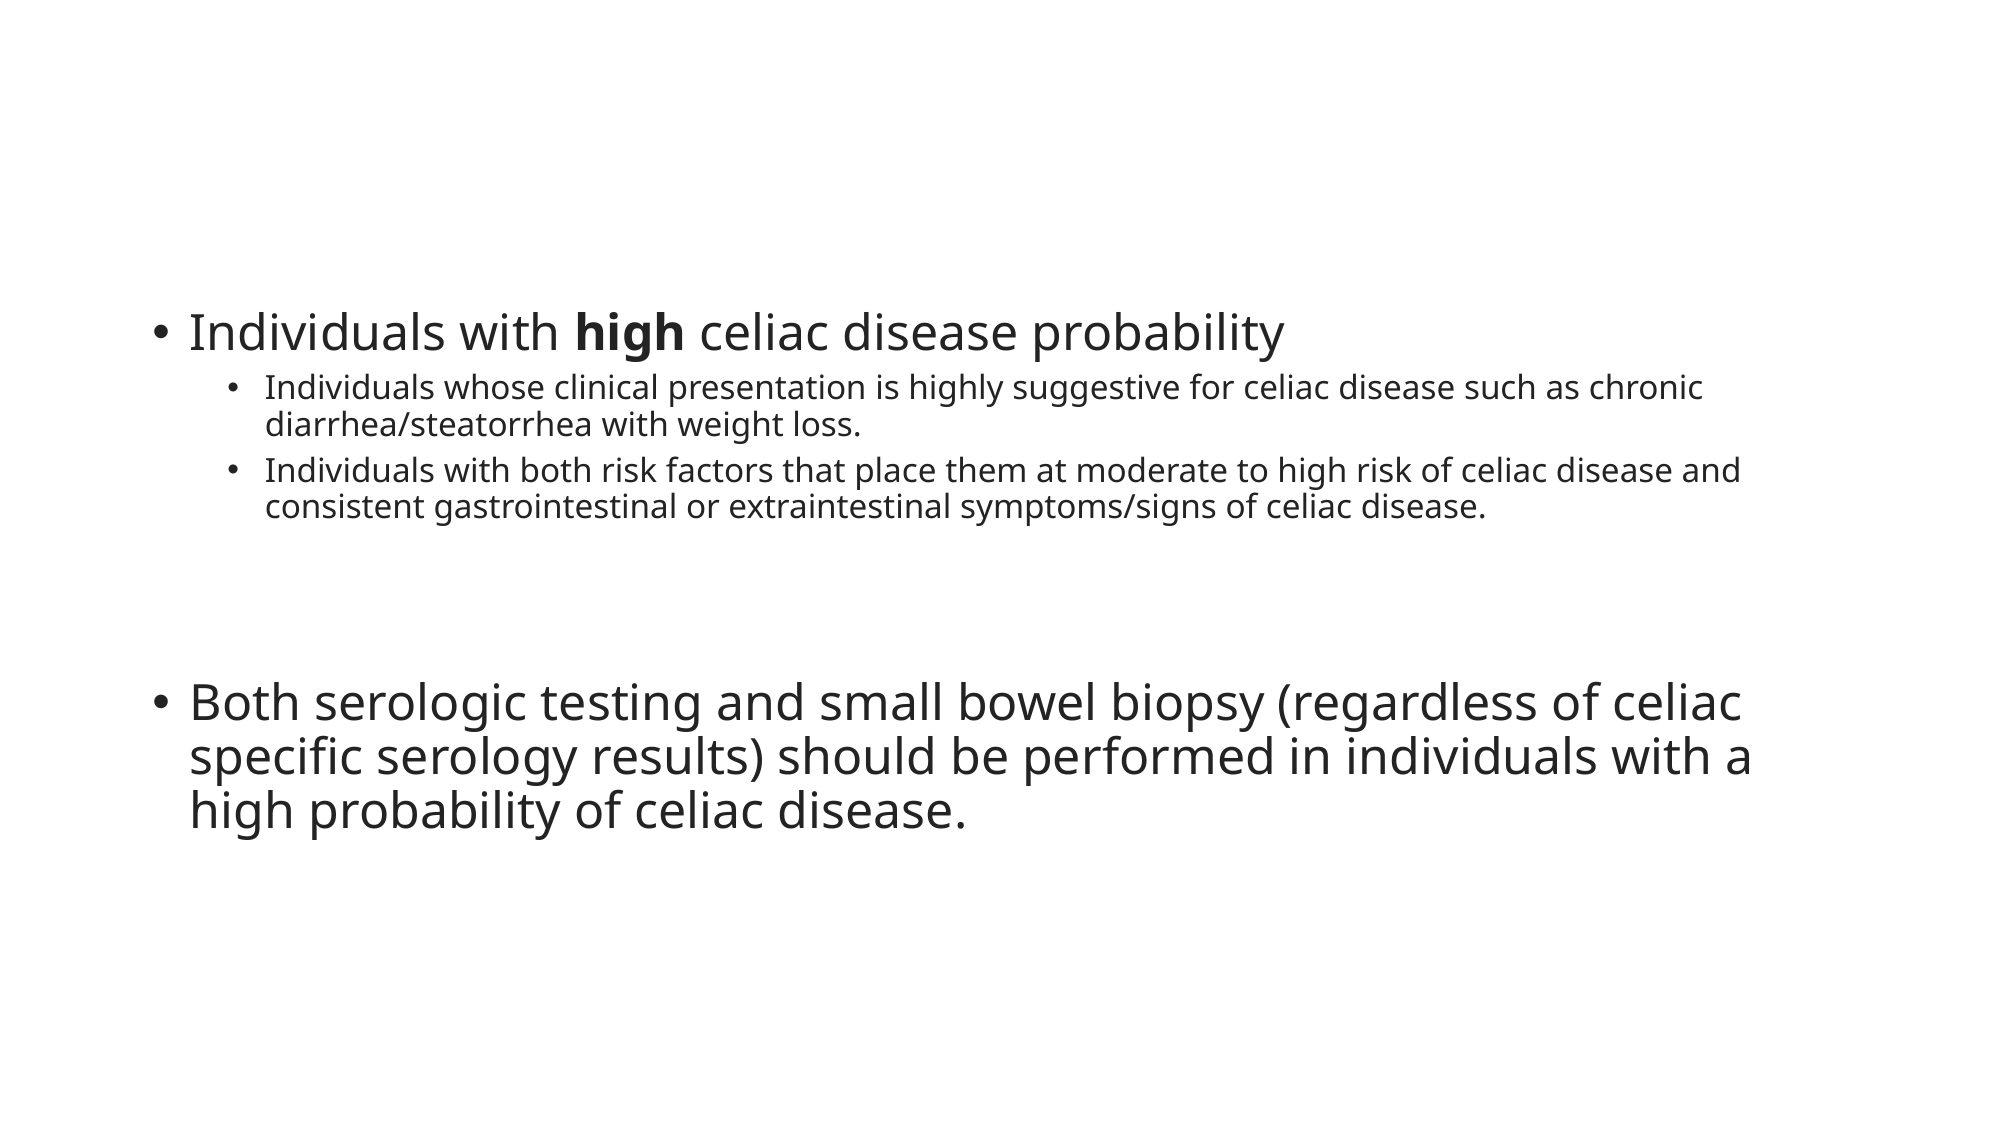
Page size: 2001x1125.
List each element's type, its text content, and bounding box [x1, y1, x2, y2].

list Individuals with high celiac disease probability Individuals whose clinical presentation is highly suggestive for celiac disease such as chronic diarrhea/steatorrhea with weight loss. Individuals with both risk factors that place them at moderate to high risk of celiac disease and consistent gastrointestinal or extraintestinal symptoms/signs of celiac disease. Both serologic testing and small bowel biopsy (regardless of celiac specific serology results) should be performed in individuals with a high probability of celiac disease. [137, 299, 1863, 1014]
